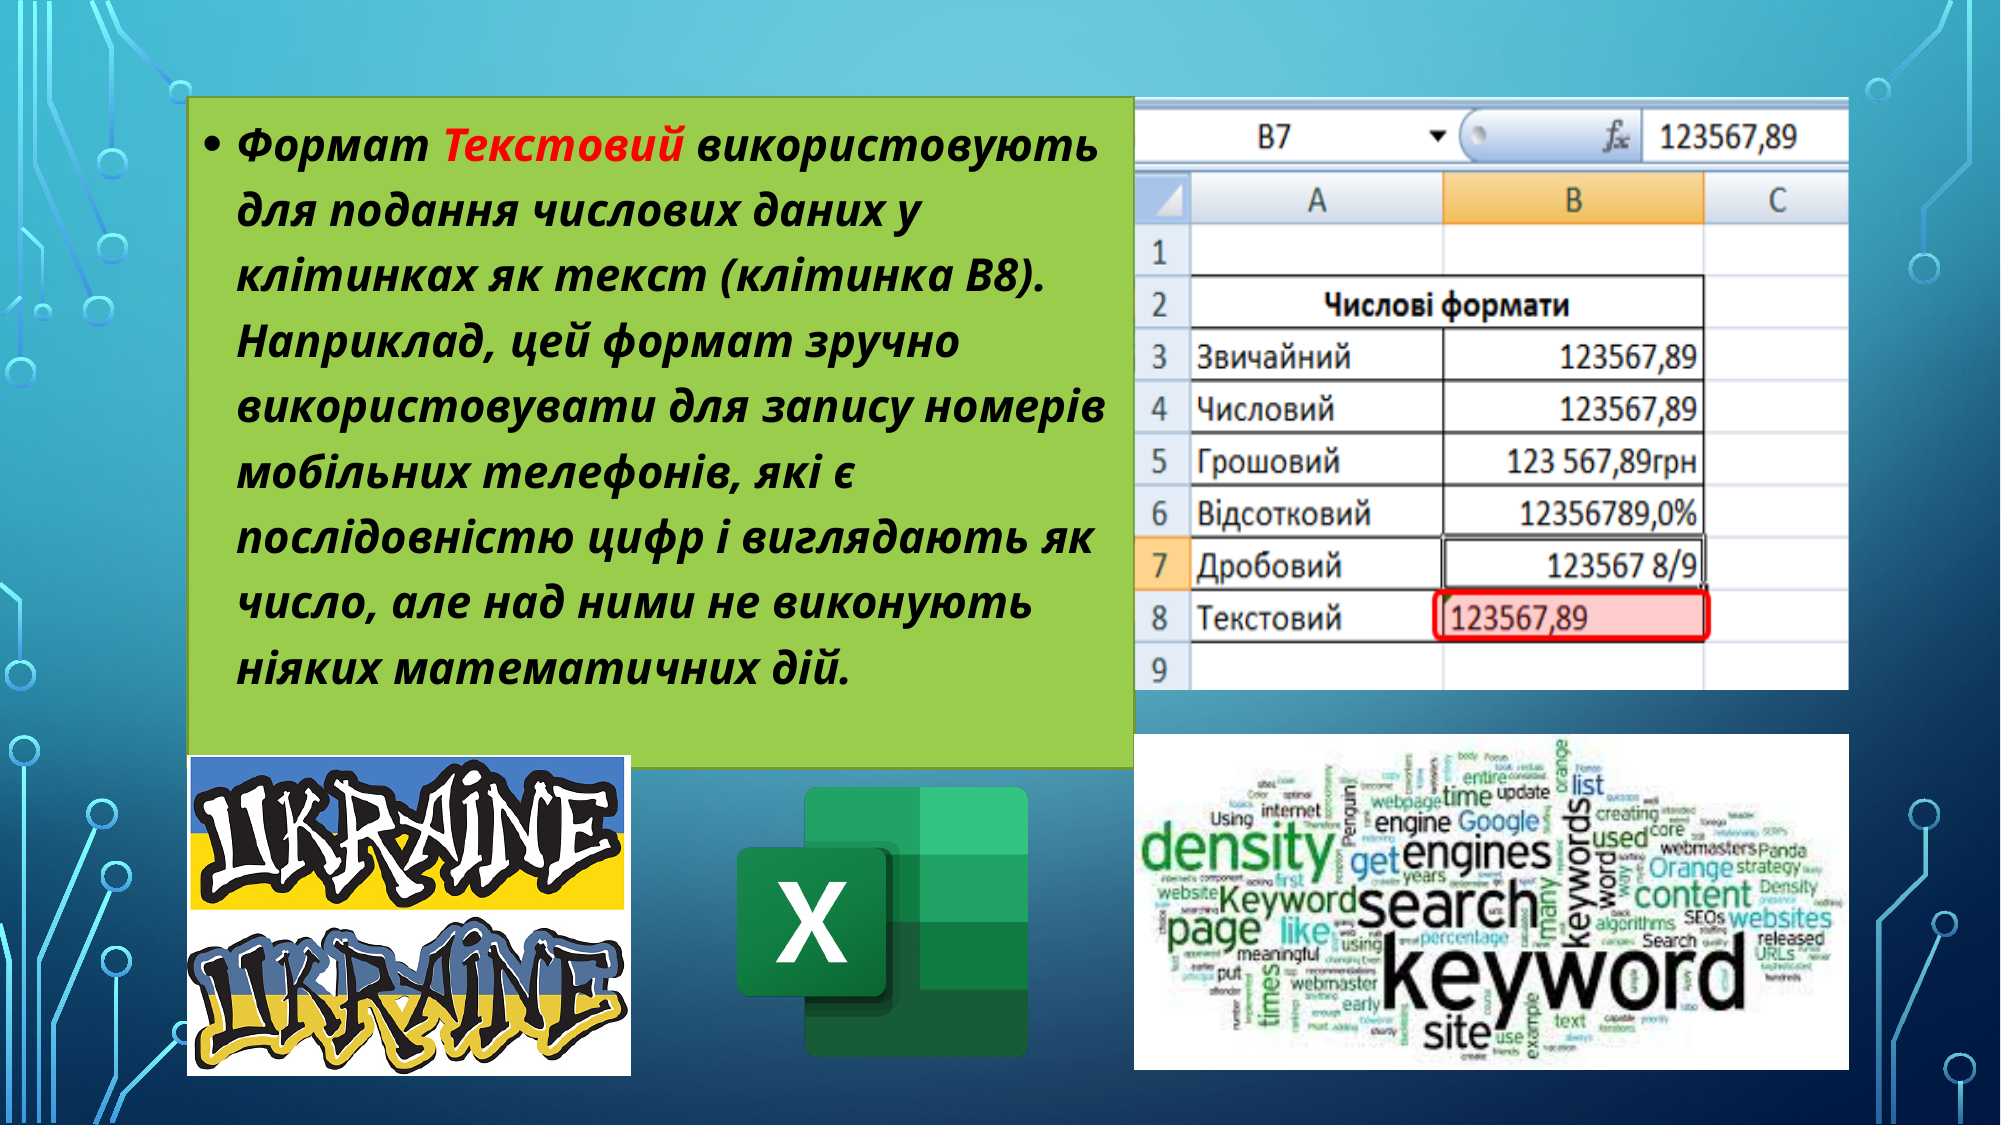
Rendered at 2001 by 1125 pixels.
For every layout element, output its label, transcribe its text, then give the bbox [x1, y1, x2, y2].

list Формат Текстовий використовують для подання числових даних у клітинках як текст (клітинка В8). Наприклад, цей формат зручно використовувати для запису номерів мобільних телефонів, які є послідовністю цифр і виглядають як число, але над ними не виконують ніяких математичних дій. [186, 96, 1136, 770]
picture [186, 755, 631, 1076]
picture [737, 787, 1028, 1057]
picture [1134, 96, 1849, 691]
picture [1134, 733, 1849, 1070]
